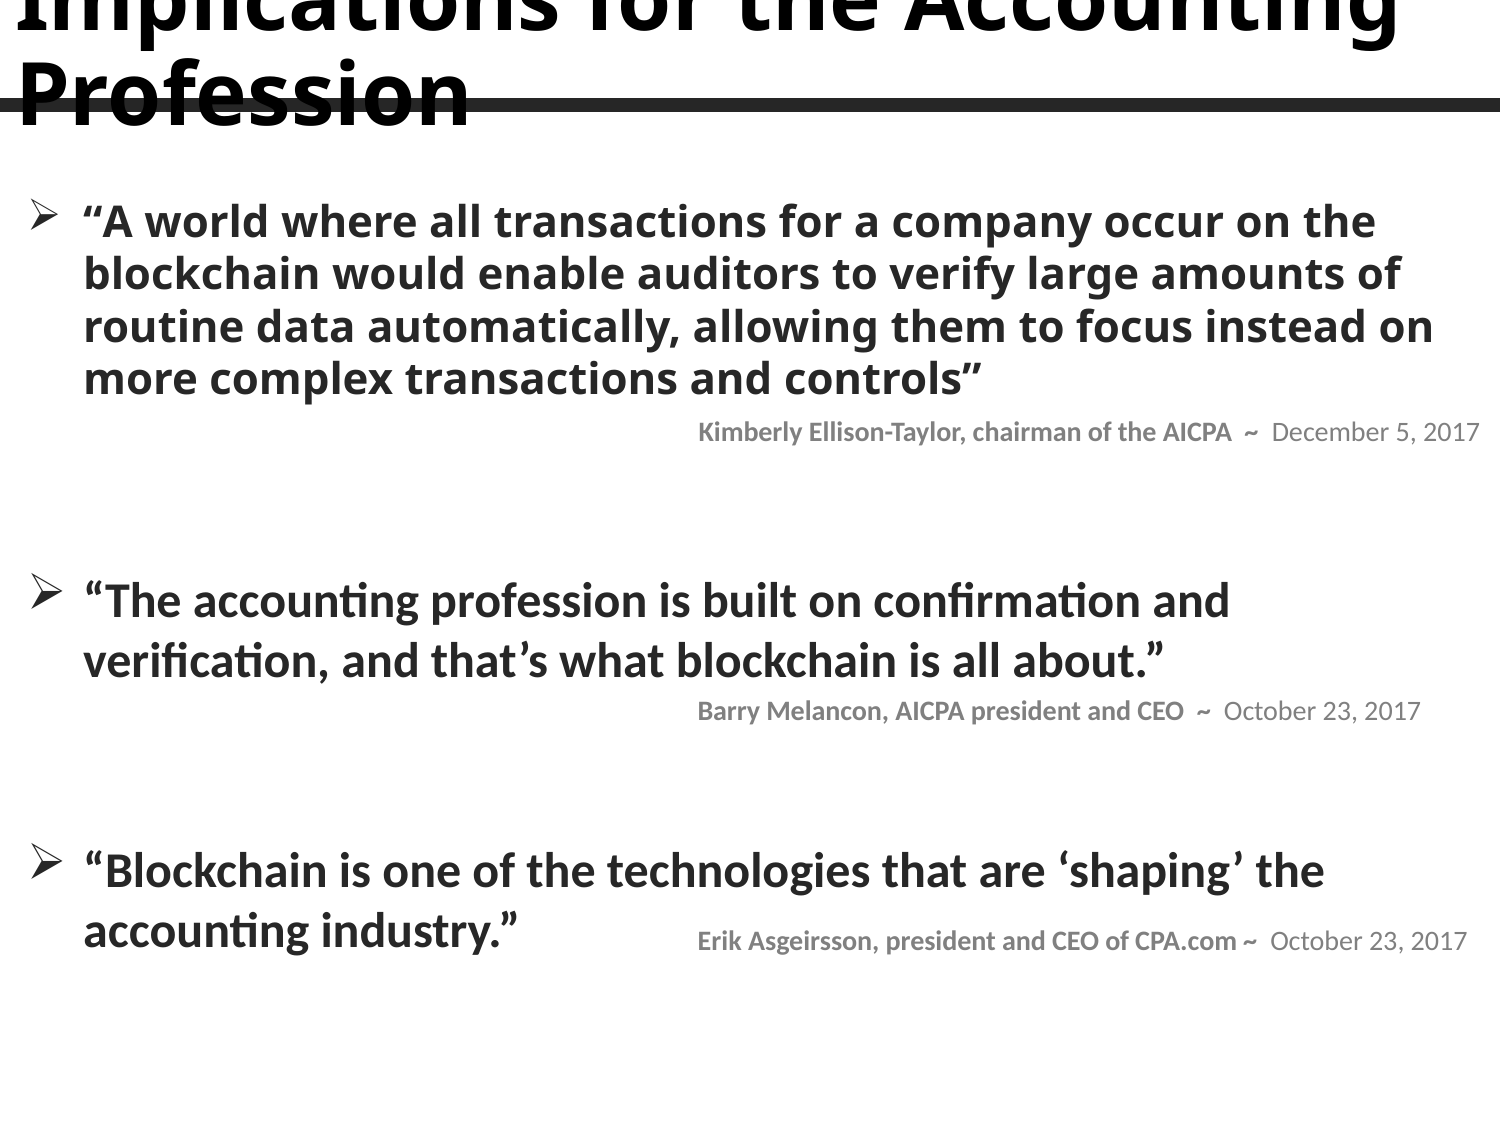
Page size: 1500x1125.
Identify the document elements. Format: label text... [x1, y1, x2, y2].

text_box Kimberly Ellison-Taylor, chairman of the AICPA ~ December 5, 2017 [608, 406, 1496, 455]
text_box Implications for the Accounting Profession [0, 9, 1489, 90]
text_box “A world where all transactions for a company occur on the blockchain would enable auditors to verify large amounts of routine data automatically, allowing them to focus instead on more complex transactions and controls” [12, 185, 1453, 411]
text_box Erik Asgeirsson, president and CEO of CPA.com ~ October 23, 2017 [607, 914, 1483, 964]
text_box “The accounting profession is built on confirmation and verification, and that’s what blockchain is all about.” “Blockchain is one of the technologies that are ‘shaping’ the accounting industry.” [12, 560, 1453, 1025]
text_box Barry Melancon, AICPA president and CEO ~ October 23, 2017 [607, 685, 1437, 734]
